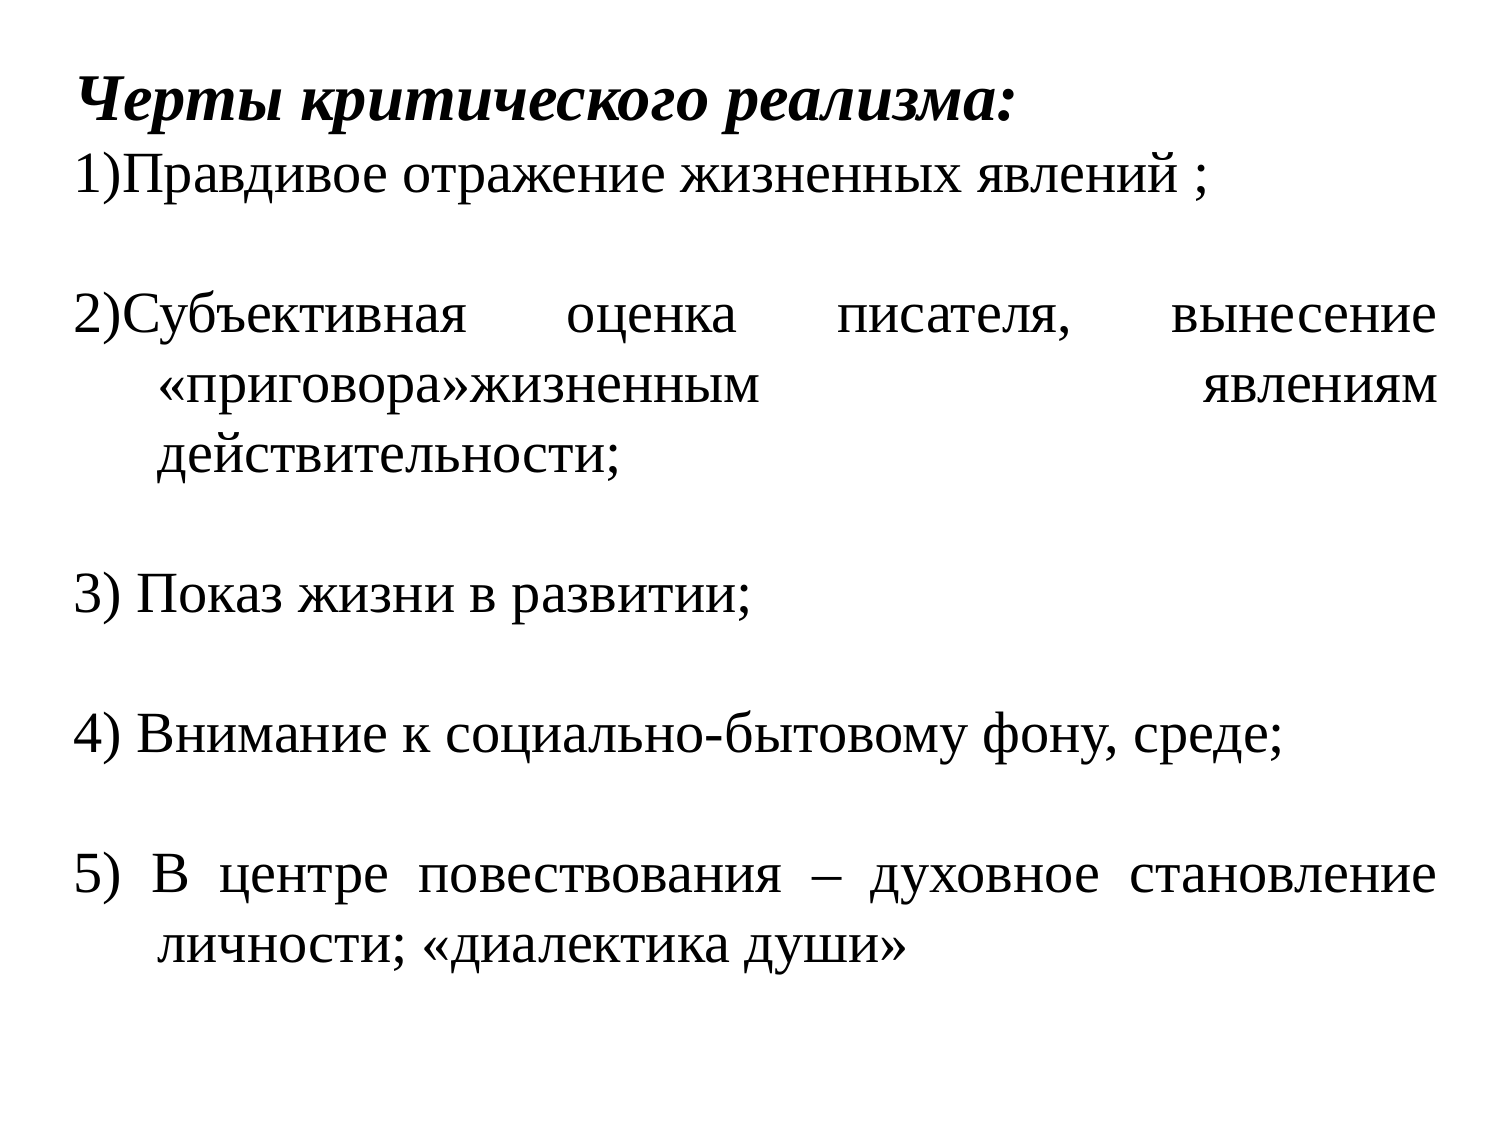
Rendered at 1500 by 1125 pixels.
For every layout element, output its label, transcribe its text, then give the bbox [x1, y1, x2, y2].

text_box Черты критического реализма: 1)Правдивое отражение жизненных явлений ; 2)Субъективная оценка писателя, вынесение «приговора»жизненным явлениям действительности; 3) Показ жизни в развитии; 4) Внимание к социально-бытовому фону, среде; 5) В центре повествования – духовное становление личности; «диалектика души» [58, 46, 1453, 982]
